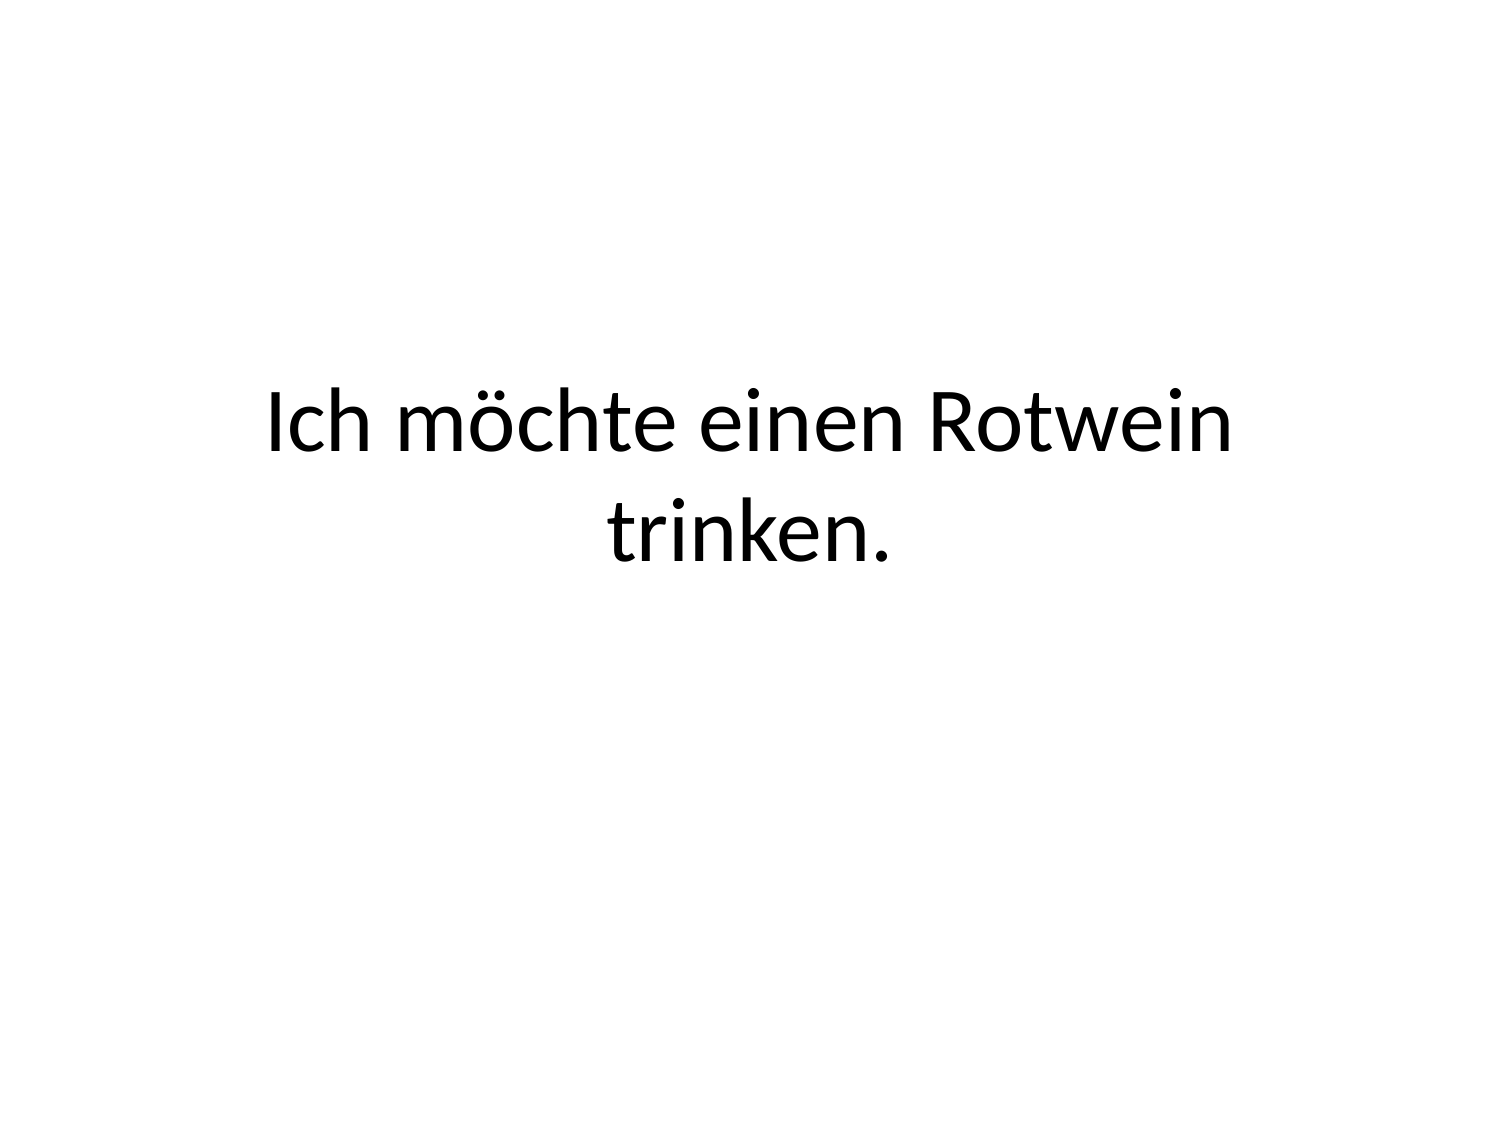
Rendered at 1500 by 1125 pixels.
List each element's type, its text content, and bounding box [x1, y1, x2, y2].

title Ich möchte einen Rotwein trinken. [112, 349, 1388, 591]
